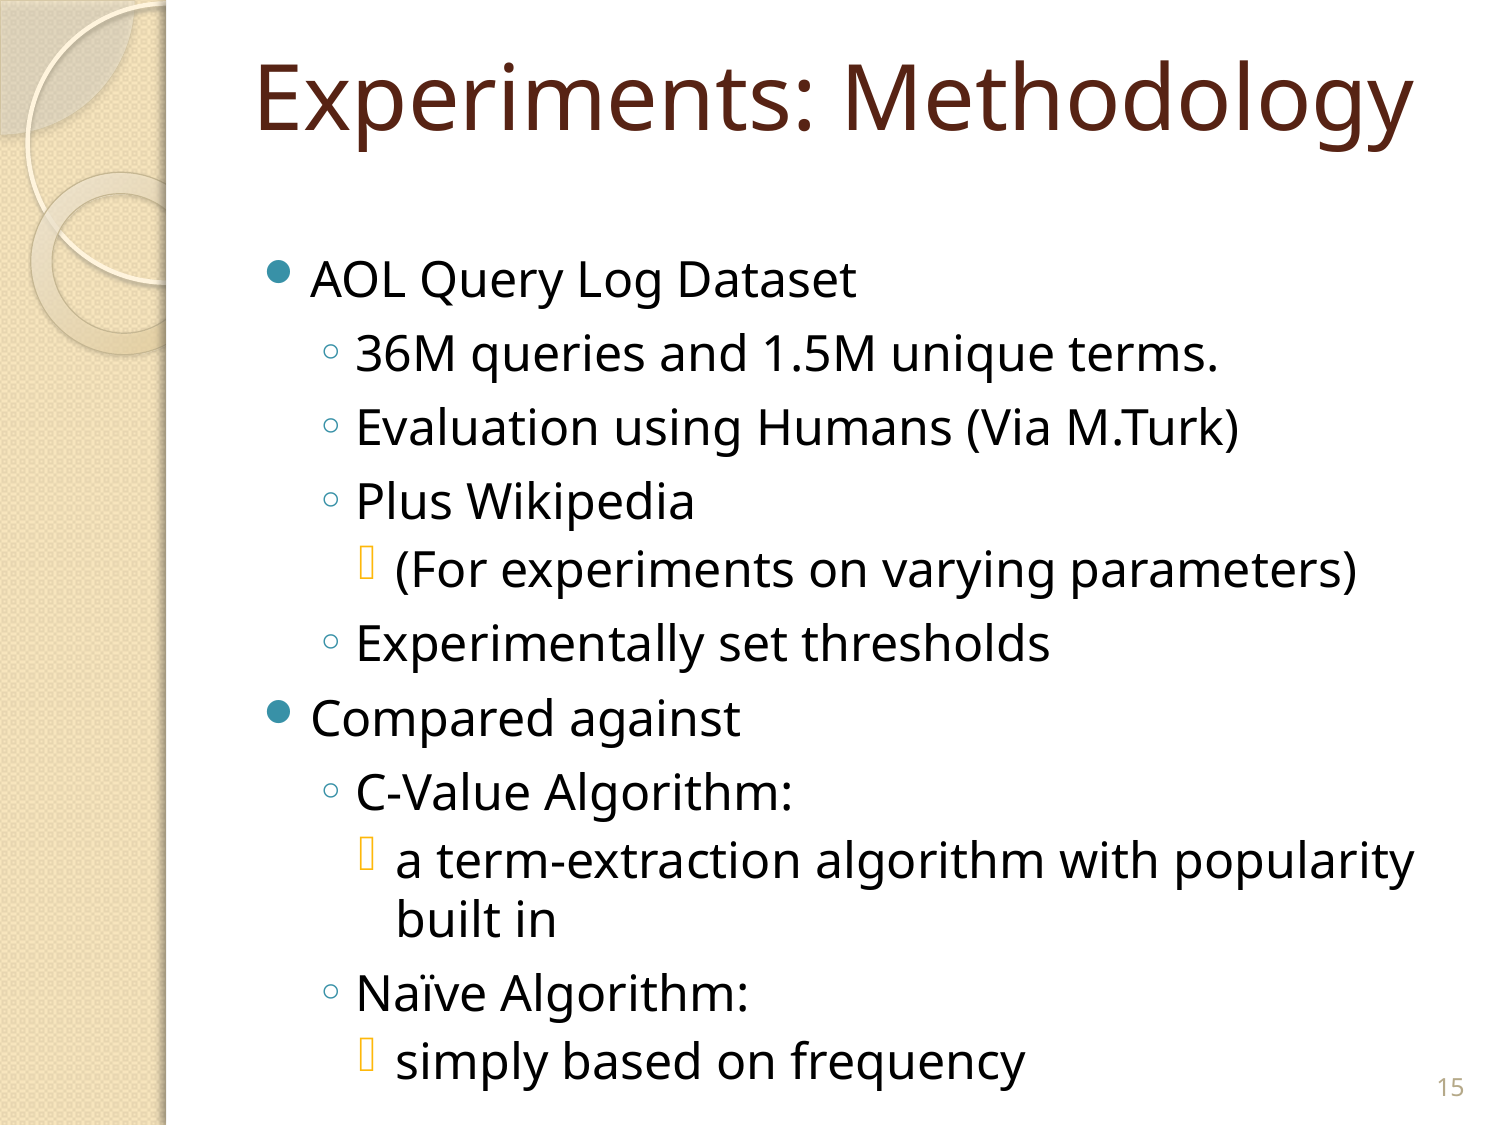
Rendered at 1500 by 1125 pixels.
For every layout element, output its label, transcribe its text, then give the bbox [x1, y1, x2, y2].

slide_number 15 [1413, 1034, 1488, 1113]
list AOL Query Log Dataset 36M queries and 1.5M unique terms. Evaluation using Humans (Via M.Turk) Plus Wikipedia (For experiments on varying parameters) Experimentally set thresholds Compared against C-Value Algorithm: a term-extraction algorithm with popularity built in Naïve Algorithm: simply based on frequency [235, 237, 1466, 1088]
title Experiments: Methodology [237, 0, 1468, 188]
